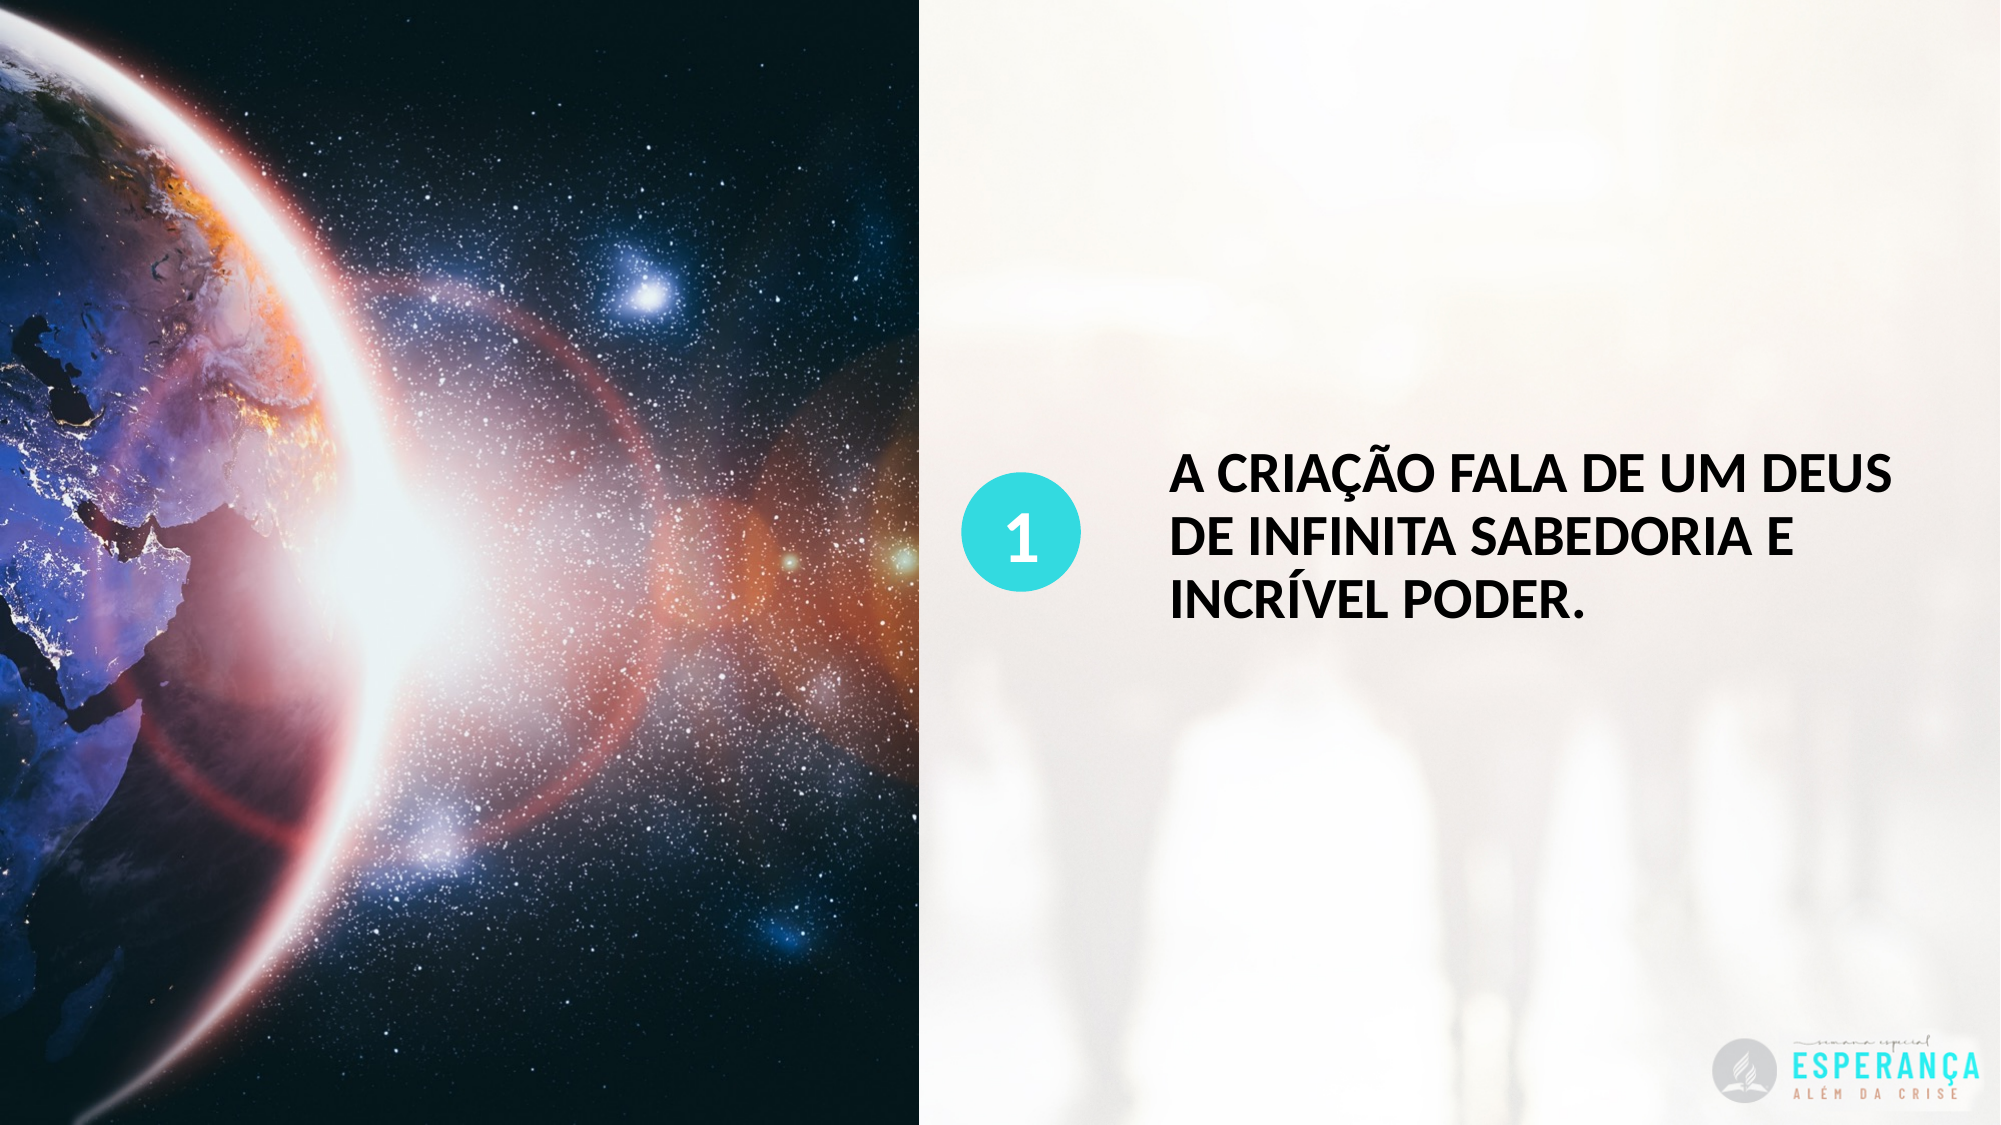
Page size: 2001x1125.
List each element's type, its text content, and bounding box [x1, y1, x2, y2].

list A CRIAÇÃO FALA DE UM DEUS DE INFINITA SABEDORIA E INCRÍVEL PODER. [1154, 82, 1948, 991]
text_box 1 [960, 471, 1082, 593]
picture [0, 0, 2001, 1125]
